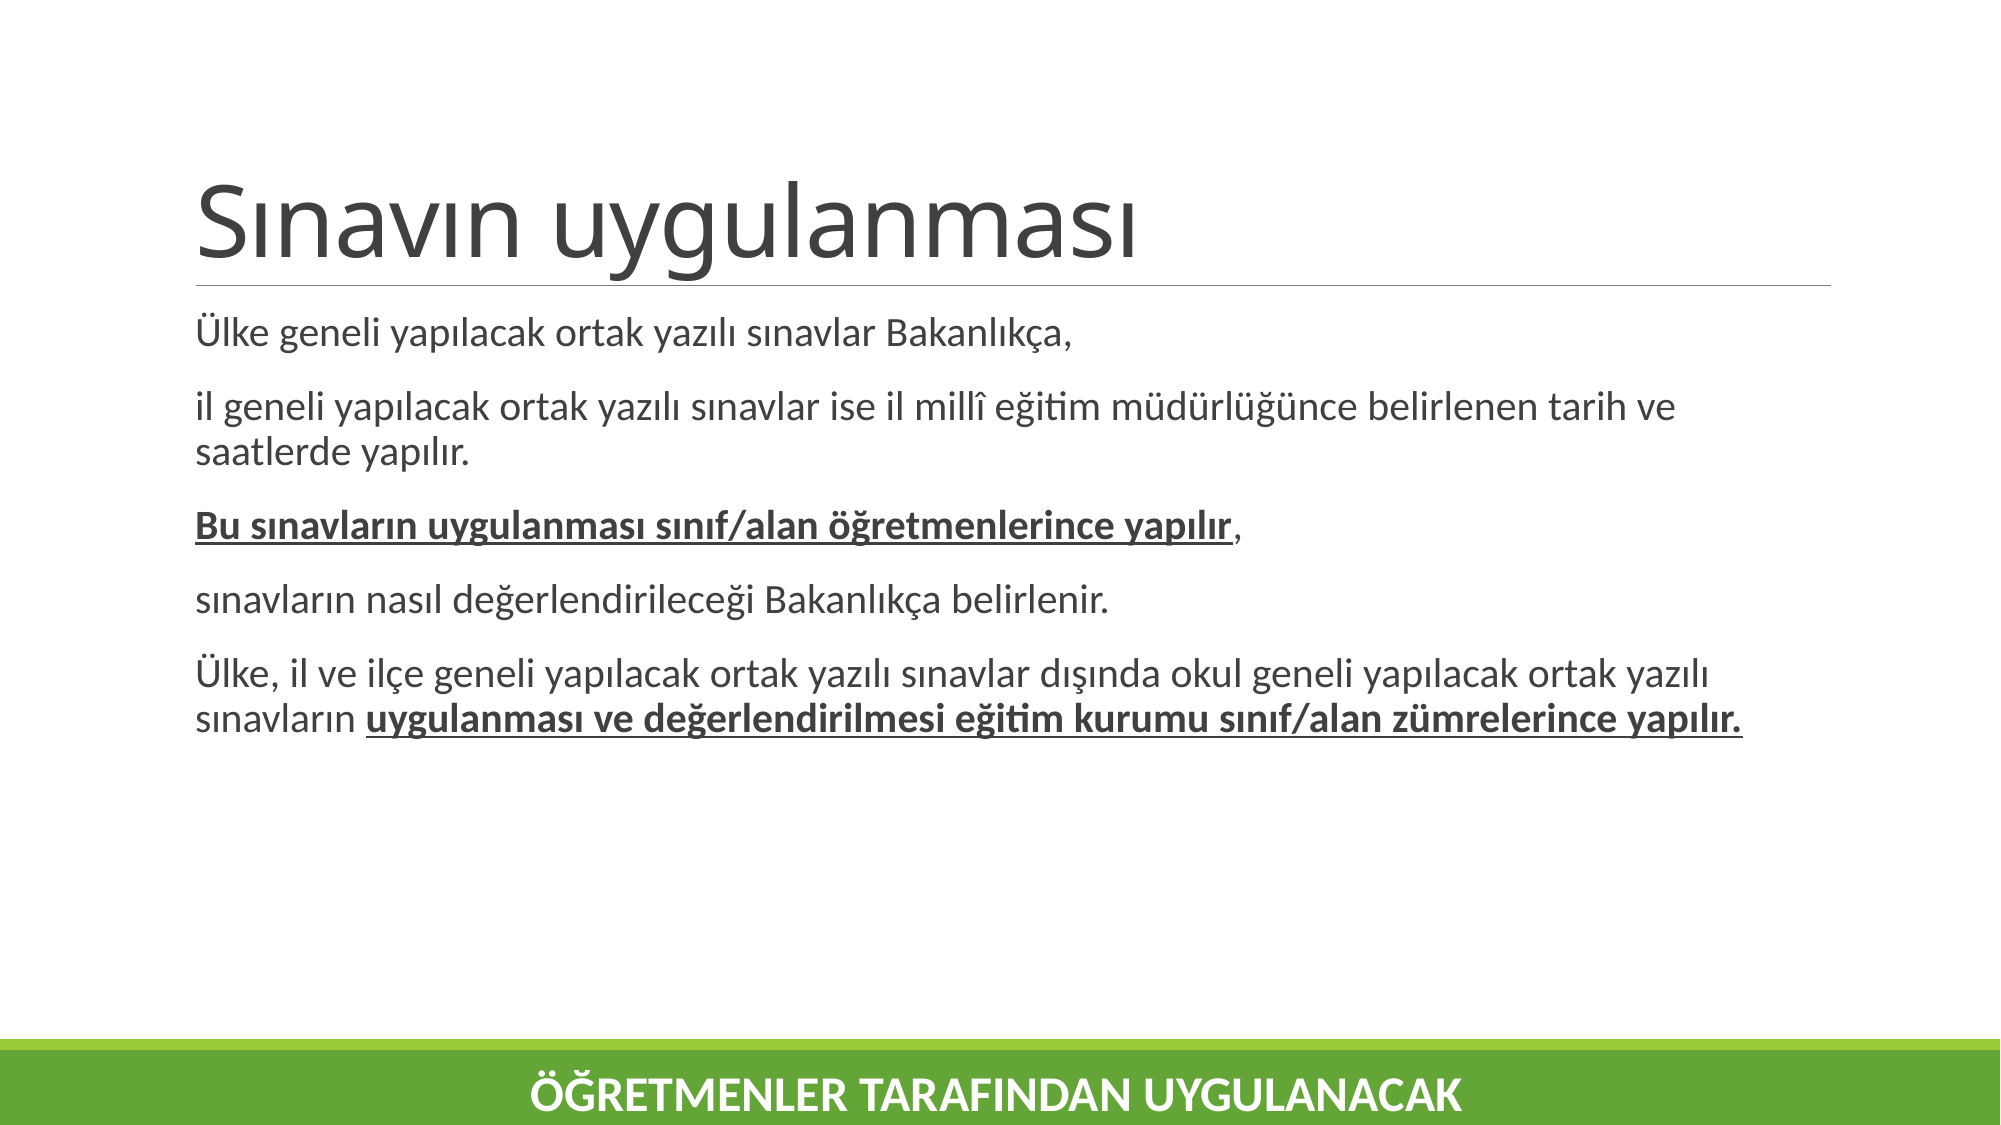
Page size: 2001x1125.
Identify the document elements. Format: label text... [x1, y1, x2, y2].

title Sınavın uygulanması [180, 47, 1830, 285]
list Ülke geneli yapılacak ortak yazılı sınavlar Bakanlıkça, il geneli yapılacak ortak yazılı sınavlar ise il millî eğitim müdürlüğünce belirlenen tarih ve saatlerde yapılır. Bu sınavların uygulanması sınıf/alan öğretmenlerince yapılır, sınavların nasıl değerlendirileceği Bakanlıkça belirlenir. Ülke, il ve ilçe geneli yapılacak ortak yazılı sınavlar dışında okul geneli yapılacak ortak yazılı sınavların uygulanması ve değerlendirilmesi eğitim kurumu sınıf/alan zümrelerince yapılır. [180, 302, 1830, 963]
text_box ÖĞRETMENLER TARAFINDAN UYGULANACAK [33, 1054, 1961, 1125]
